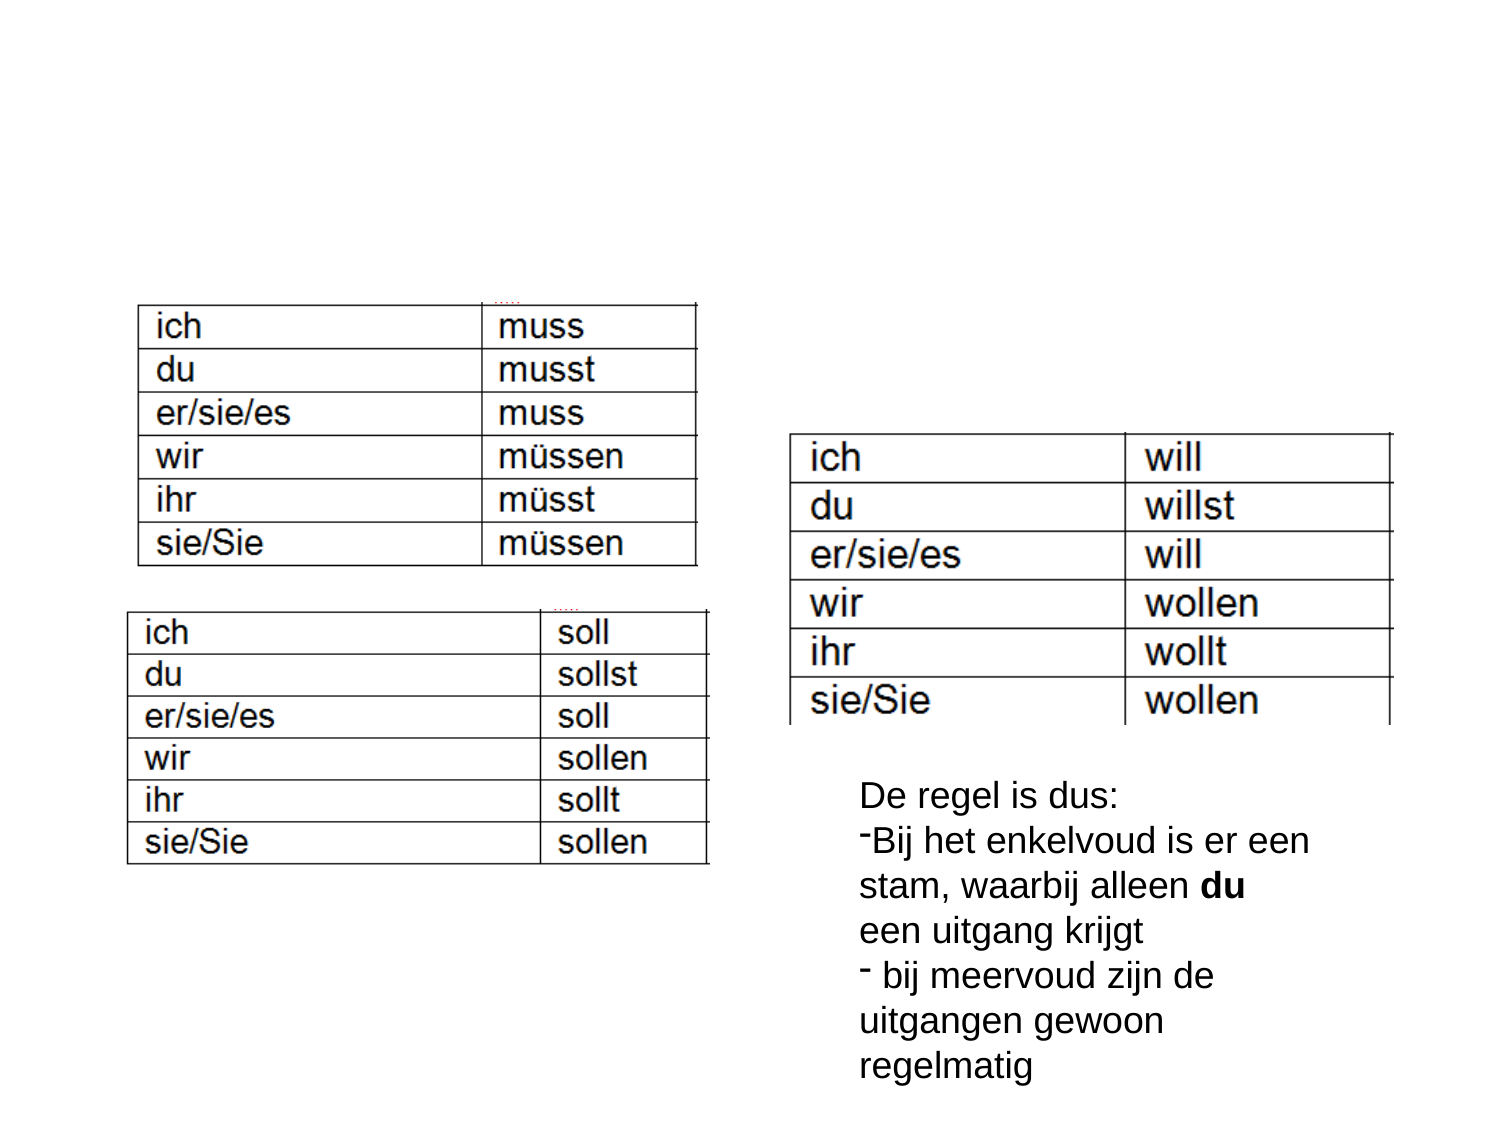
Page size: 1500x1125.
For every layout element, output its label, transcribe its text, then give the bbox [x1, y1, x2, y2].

picture [135, 302, 698, 572]
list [123, 609, 710, 870]
picture [785, 432, 1394, 725]
text_box De regel is dus: Bij het enkelvoud is er een stam, waarbij alleen du een uitgang krijgt bij meervoud zijn de uitgangen gewoon regelmatig [844, 763, 1329, 1093]
